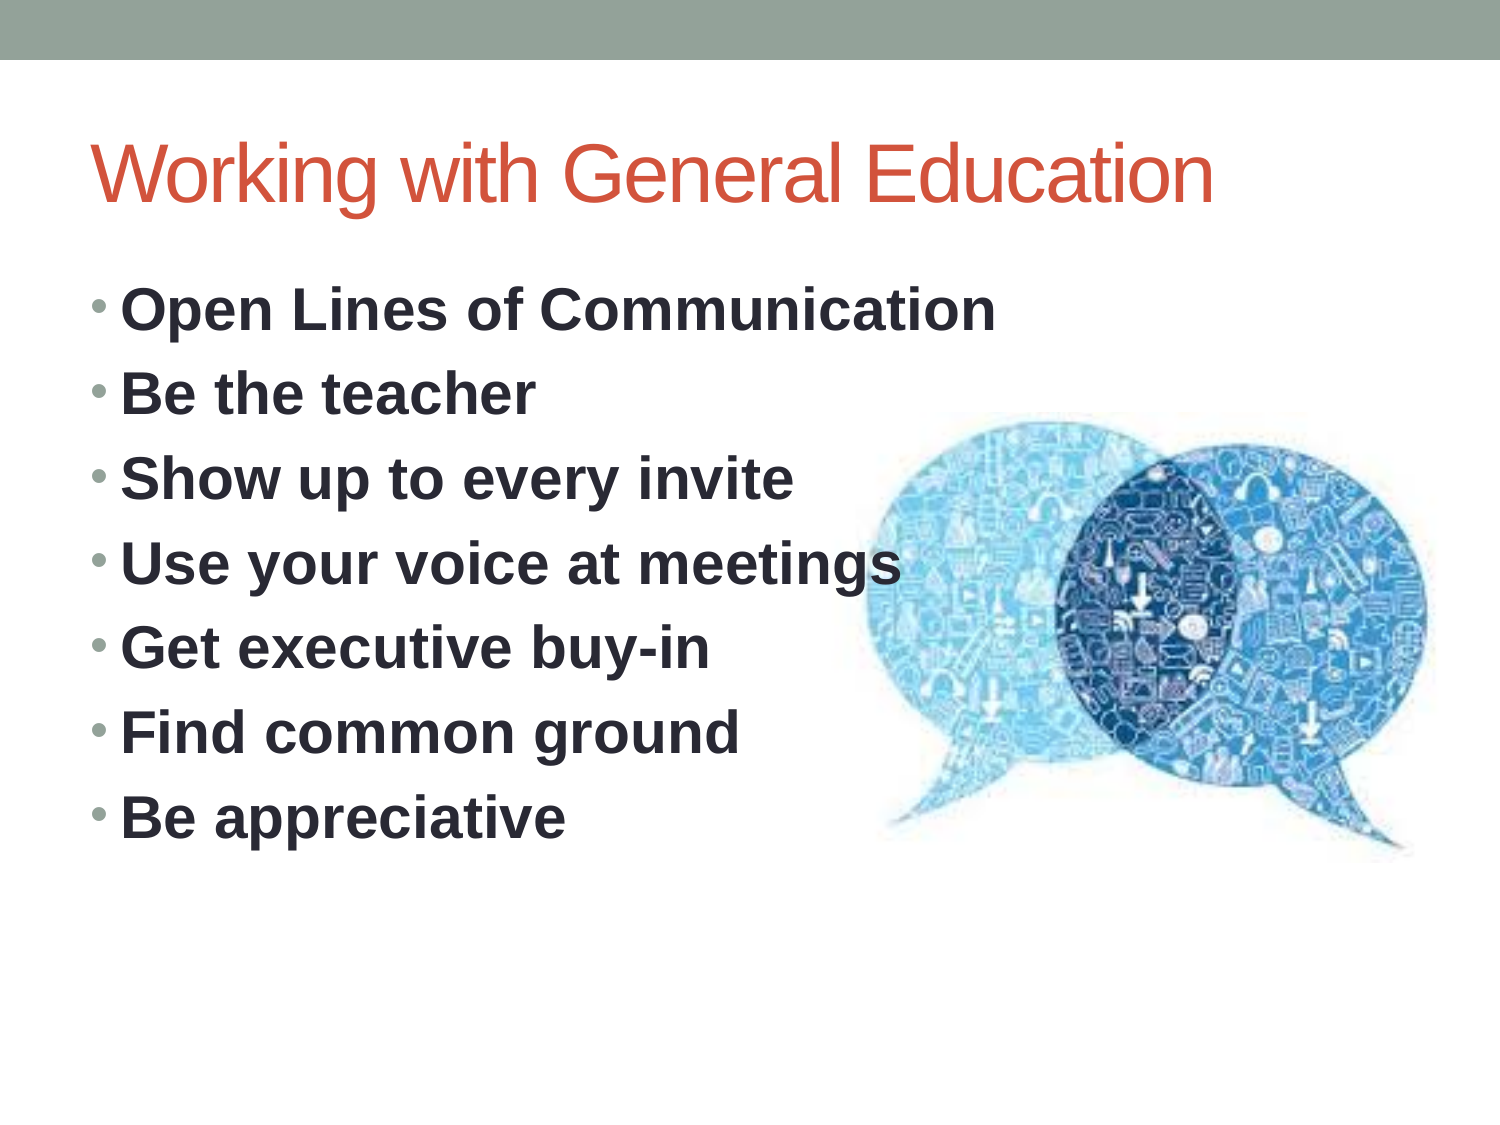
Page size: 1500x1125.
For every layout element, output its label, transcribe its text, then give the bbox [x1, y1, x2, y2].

list Open Lines of Communication Be the teacher Show up to every invite Use your voice at meetings Get executive buy-in Find common ground Be appreciative [75, 262, 1425, 1063]
title Working with General Education [75, 87, 1425, 250]
picture [749, 412, 1500, 863]
